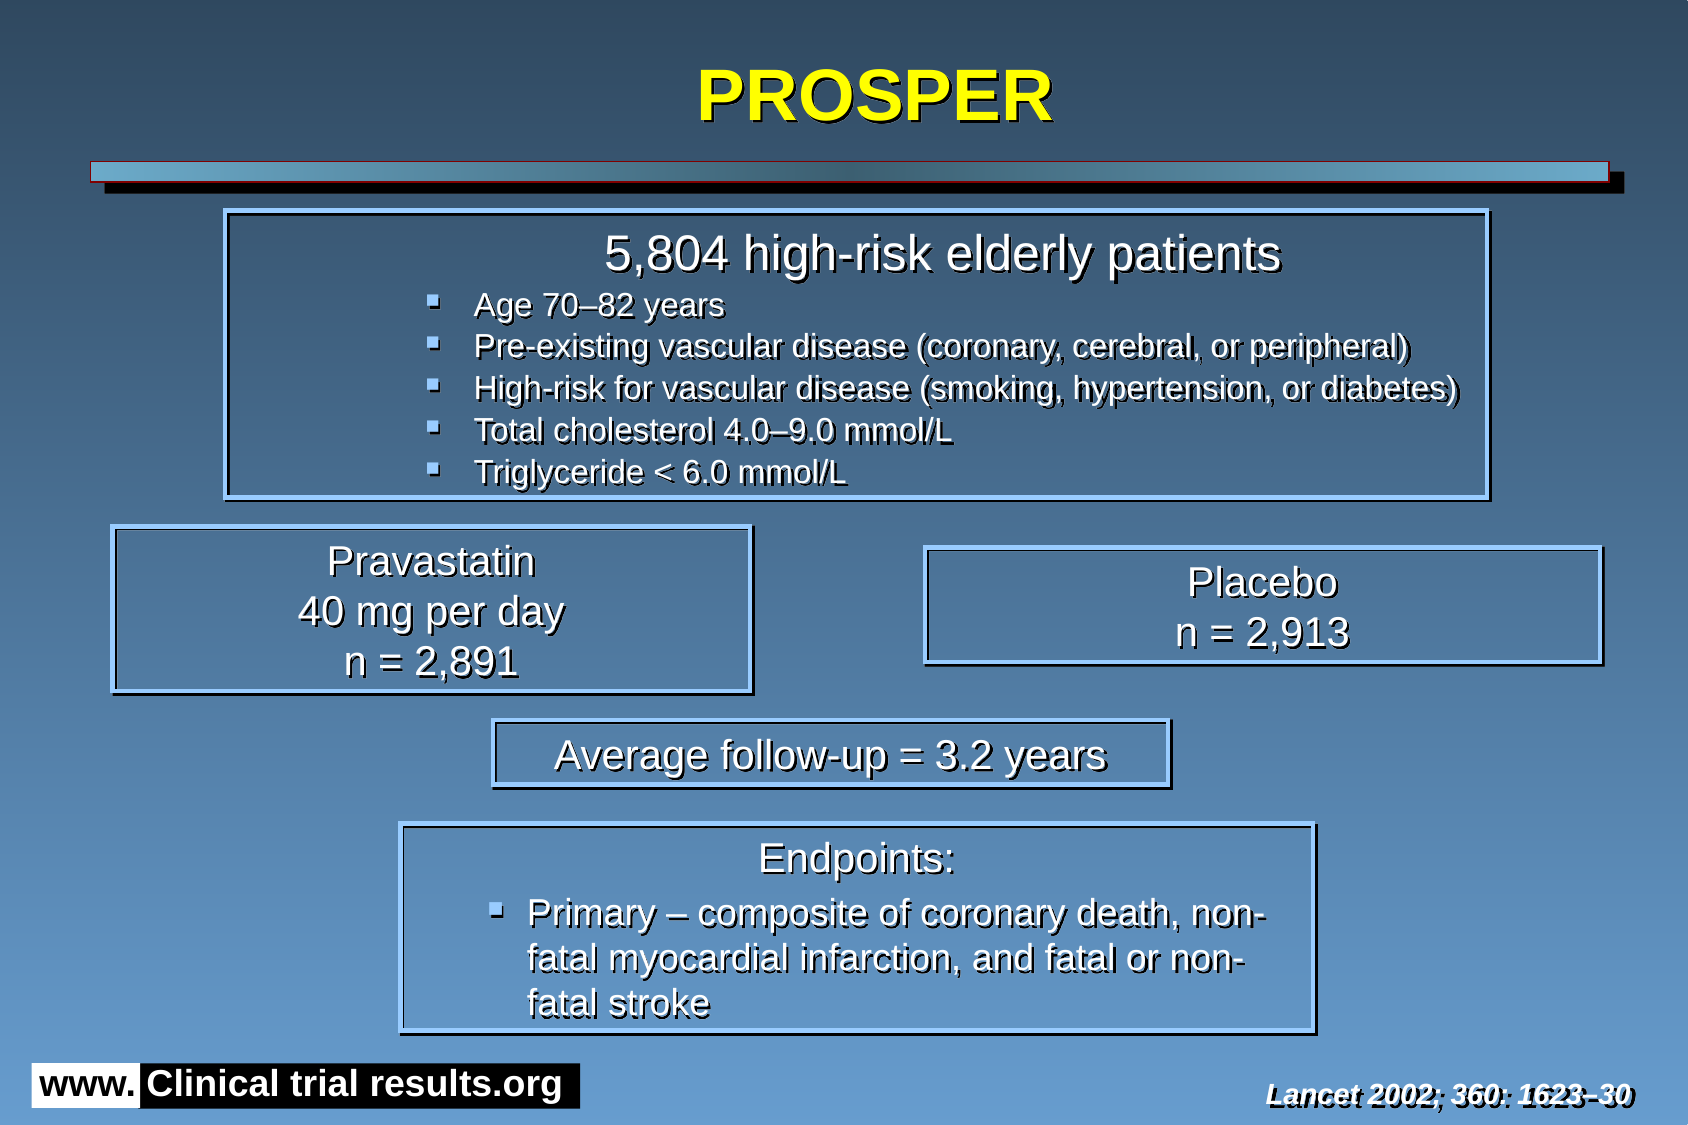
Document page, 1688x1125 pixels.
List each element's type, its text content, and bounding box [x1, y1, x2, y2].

text_box Placebo n = 2,913 [924, 547, 1600, 663]
text_box 5,804 high-risk elderly patients Age 70–82 years Pre-existing vascular disease (coronary, cerebral, or peripheral) High-risk for vascular disease (smoking, hypertension, or diabetes) Total cholesterol 4.0–9.0 mmol/L Triglyceride < 6.0 mmol/L [224, 210, 1487, 498]
text_box Average follow-up = 3.2 years [492, 720, 1168, 785]
text_box Endpoints: Primary – composite of coronary death, non-fatal myocardial infarction, and fatal or non-fatal stroke [400, 823, 1313, 1031]
text_box Lancet 2002; 360: 1623–30 [1250, 1067, 1647, 1118]
text_box Pravastatin 40 mg per day n = 2,891 [112, 526, 750, 692]
text_box PROSPER [395, 40, 1356, 143]
